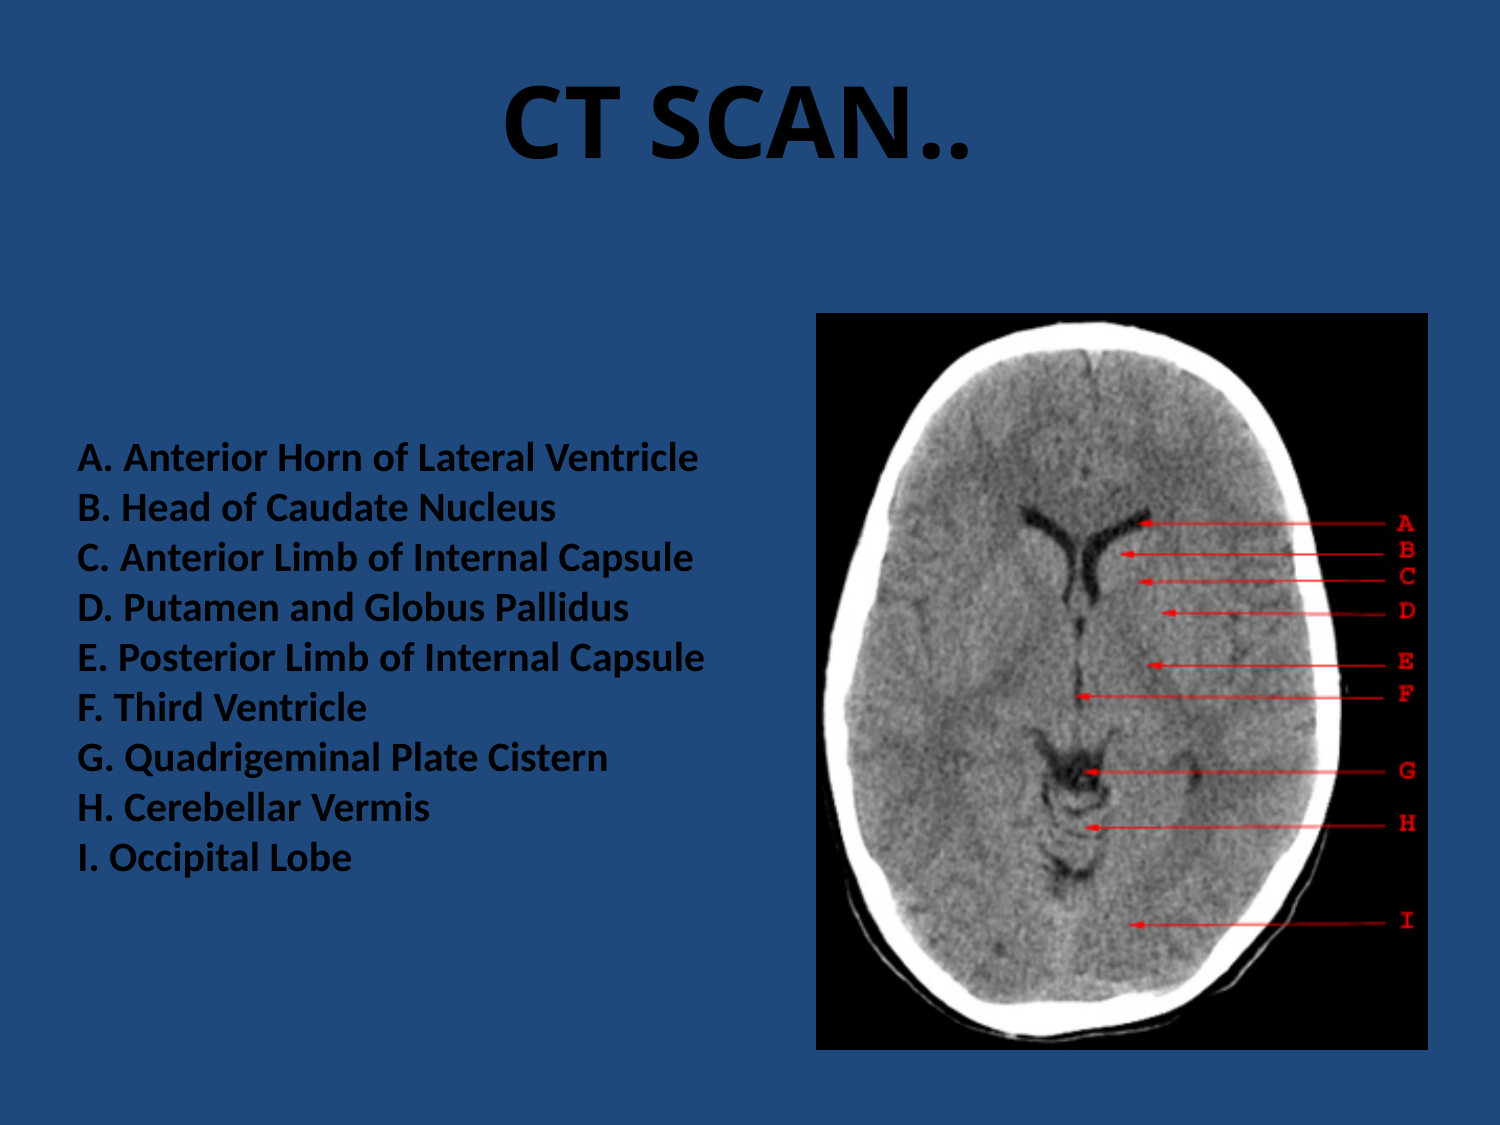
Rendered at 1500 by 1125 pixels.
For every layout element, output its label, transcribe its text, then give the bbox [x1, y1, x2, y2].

text_box A. Anterior Horn of Lateral Ventricle B. Head of Caudate Nucleus C. Anterior Limb of Internal Capsule D. Putamen and Globus Pallidus E. Posterior Limb of Internal Capsule F. Third Ventricle G. Quadrigeminal Plate Cistern H. Cerebellar Vermis I. Occipital Lobe [62, 422, 787, 888]
text_box CT SCAN.. [62, 24, 1413, 213]
picture [816, 313, 1428, 1051]
